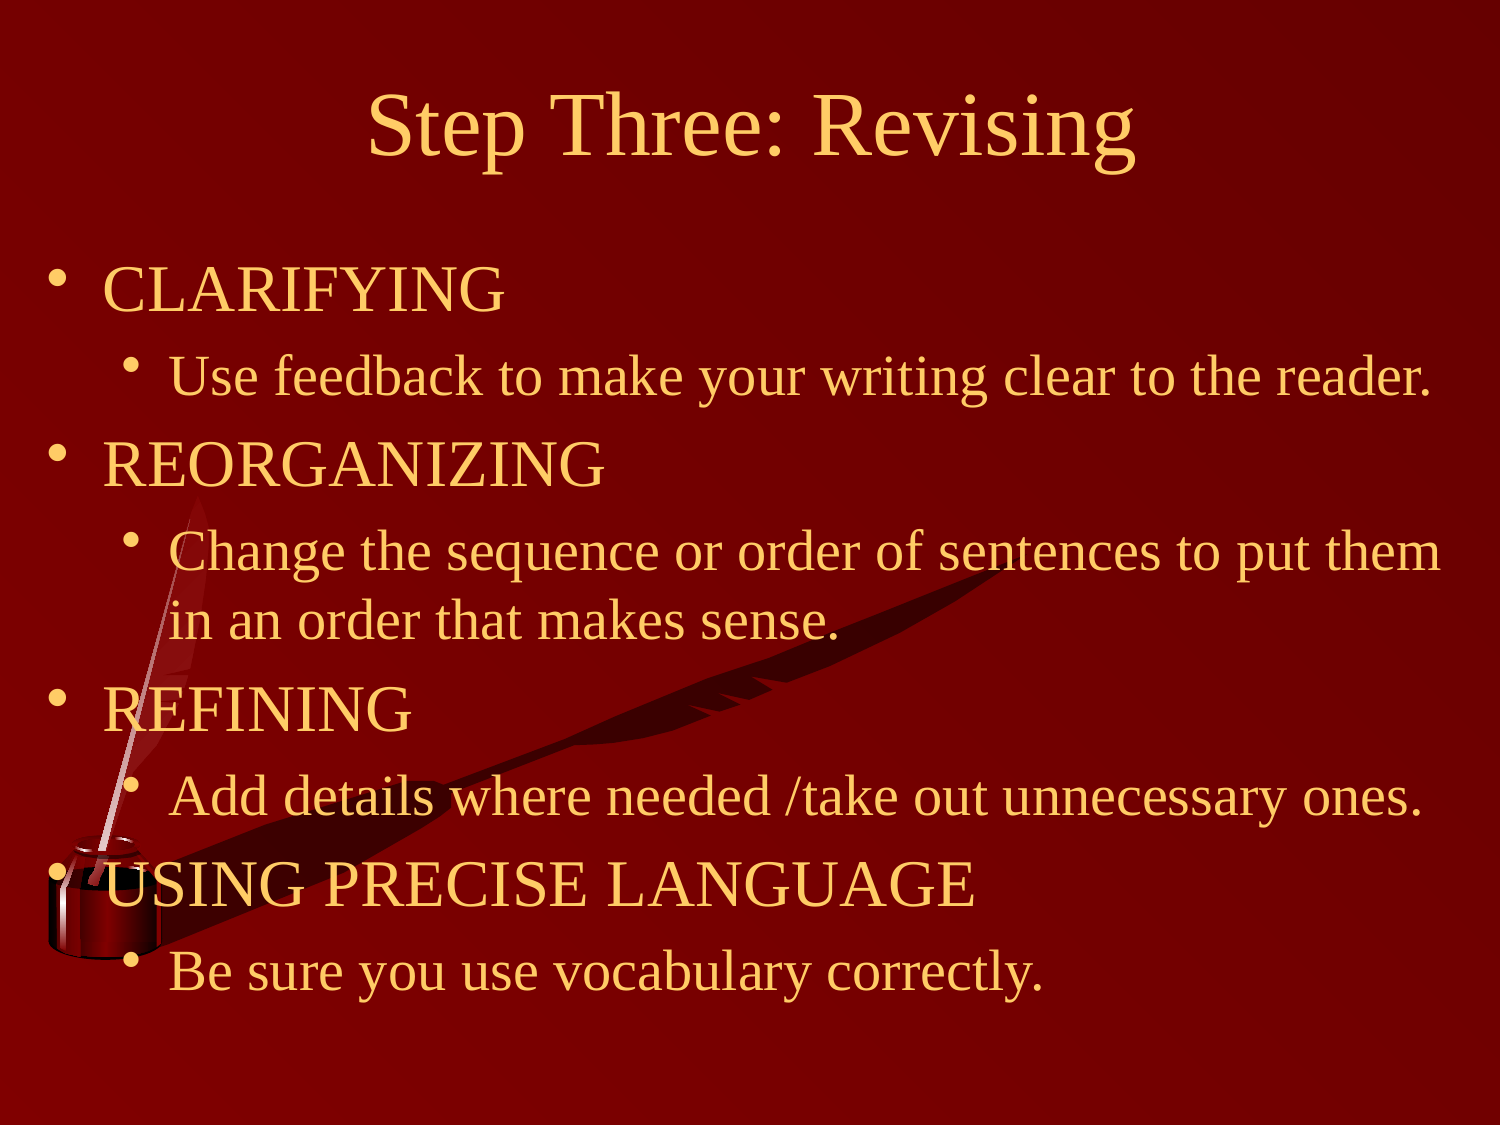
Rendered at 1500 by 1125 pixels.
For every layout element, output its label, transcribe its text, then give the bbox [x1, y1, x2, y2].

title Step Three: Revising [29, 20, 1474, 218]
list CLARIFYING Use feedback to make your writing clear to the reader. REORGANIZING Change the sequence or order of sentences to put them in an order that makes sense. REFINING Add details where needed /take out unnecessary ones. USING PRECISE LANGUAGE Be sure you use vocabulary correctly. [31, 237, 1471, 1021]
